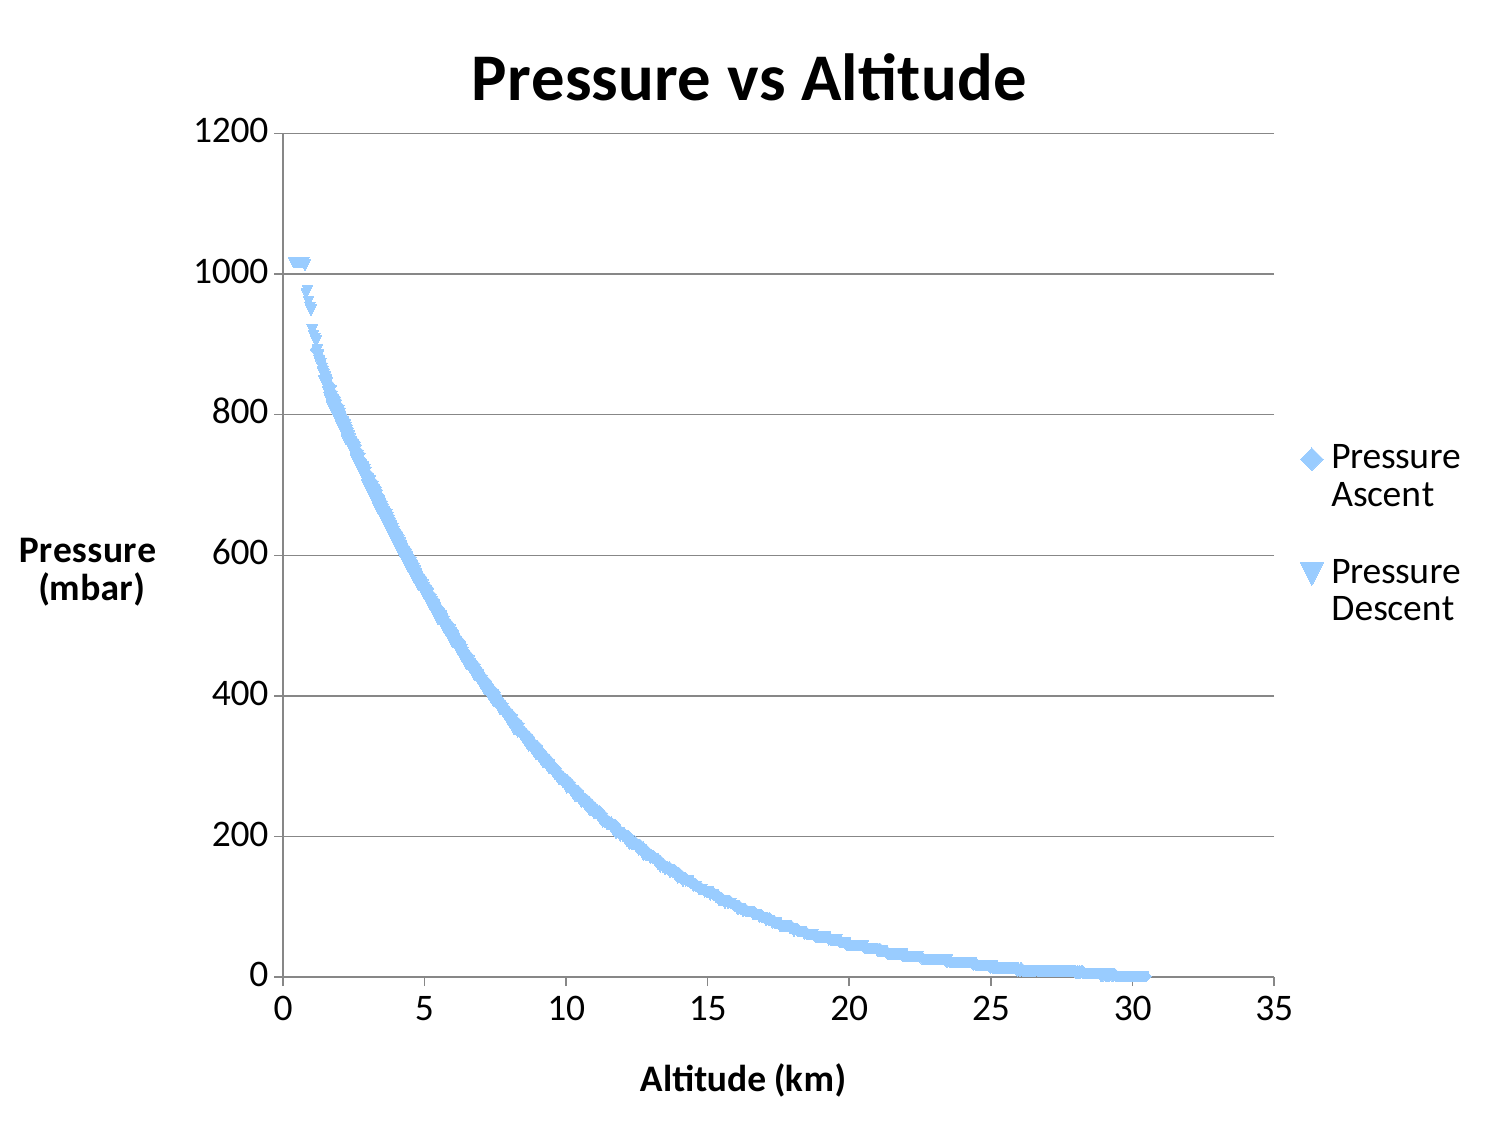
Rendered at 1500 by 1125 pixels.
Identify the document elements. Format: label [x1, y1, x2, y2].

chart [0, 0, 1500, 1125]
